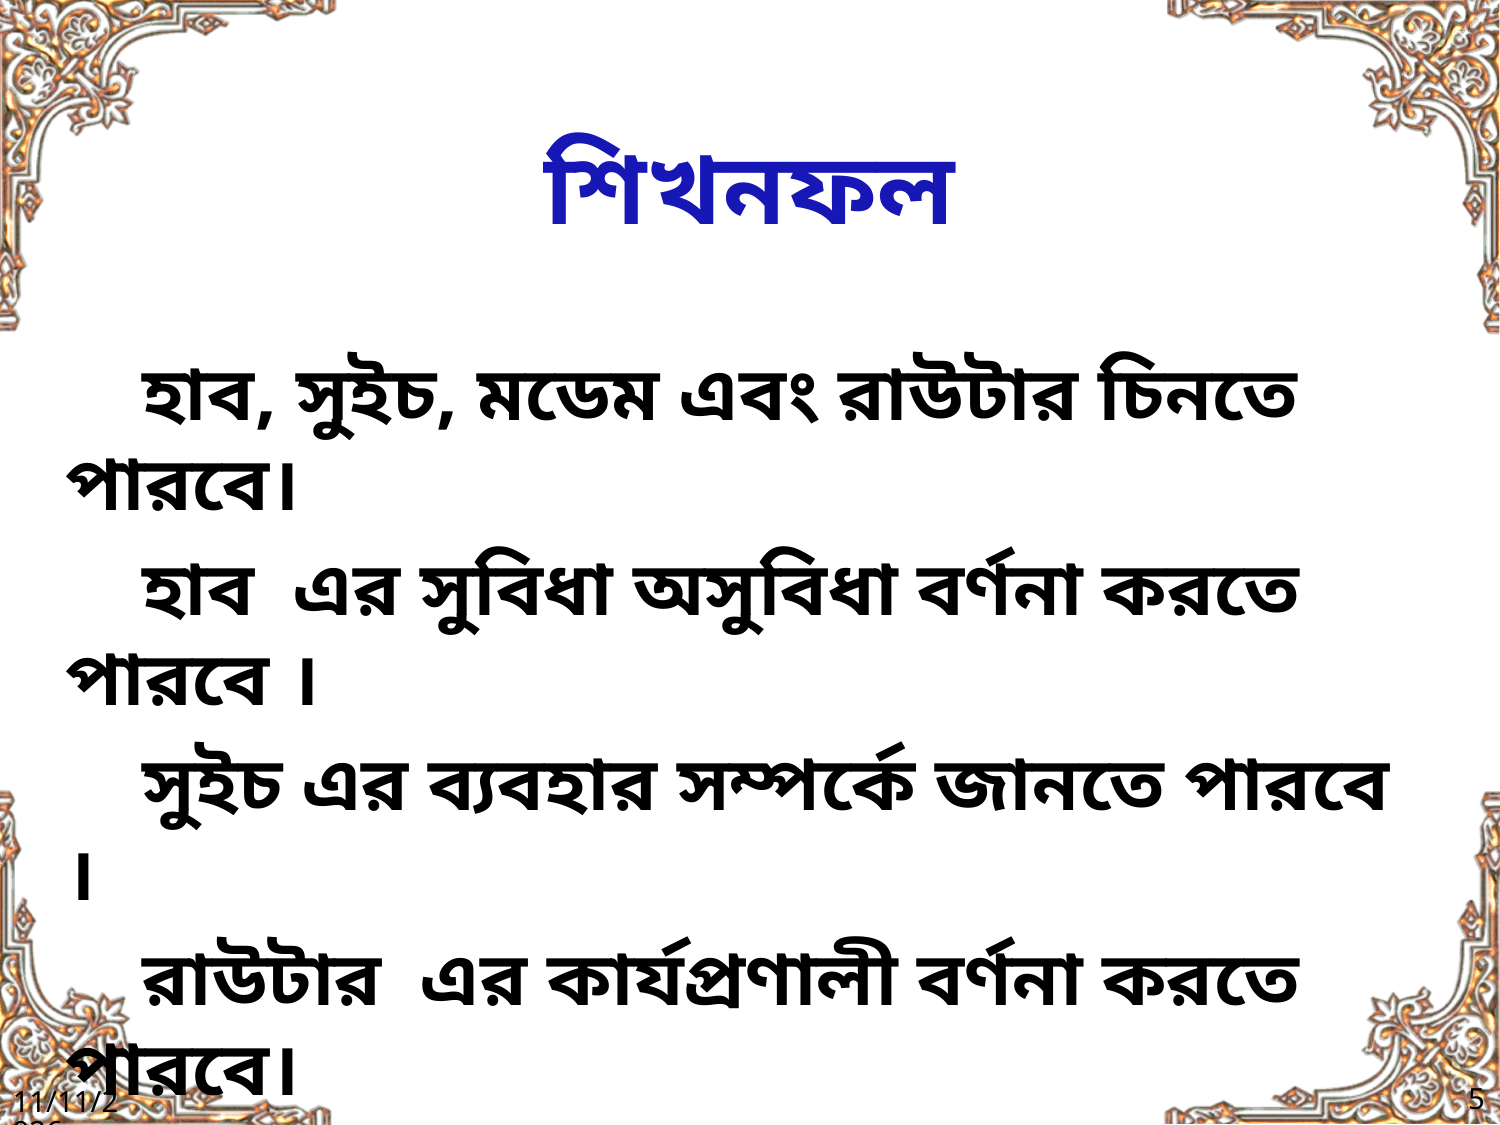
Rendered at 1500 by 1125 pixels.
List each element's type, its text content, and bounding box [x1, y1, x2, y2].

picture [0, 0, 344, 337]
picture [1156, 785, 1500, 1124]
picture [0, 782, 337, 1125]
slide_number 5 [1425, 1072, 1500, 1123]
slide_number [0, 1076, 148, 1125]
picture [1160, 0, 1500, 343]
list  হাব, সুইচ, মডেম এবং রাউটার চিনতে পারবে।  হাব এর সুবিধা অসুবিধা বর্ণনা করতে পারবে ।  সুইচ এর ব্যবহার সম্পর্কে জানতে পারবে ।  রাউটার এর কার্যপ্রণালী বর্ণনা করতে পারবে। [50, 337, 1425, 800]
title শিখনফল [75, 112, 1425, 258]
